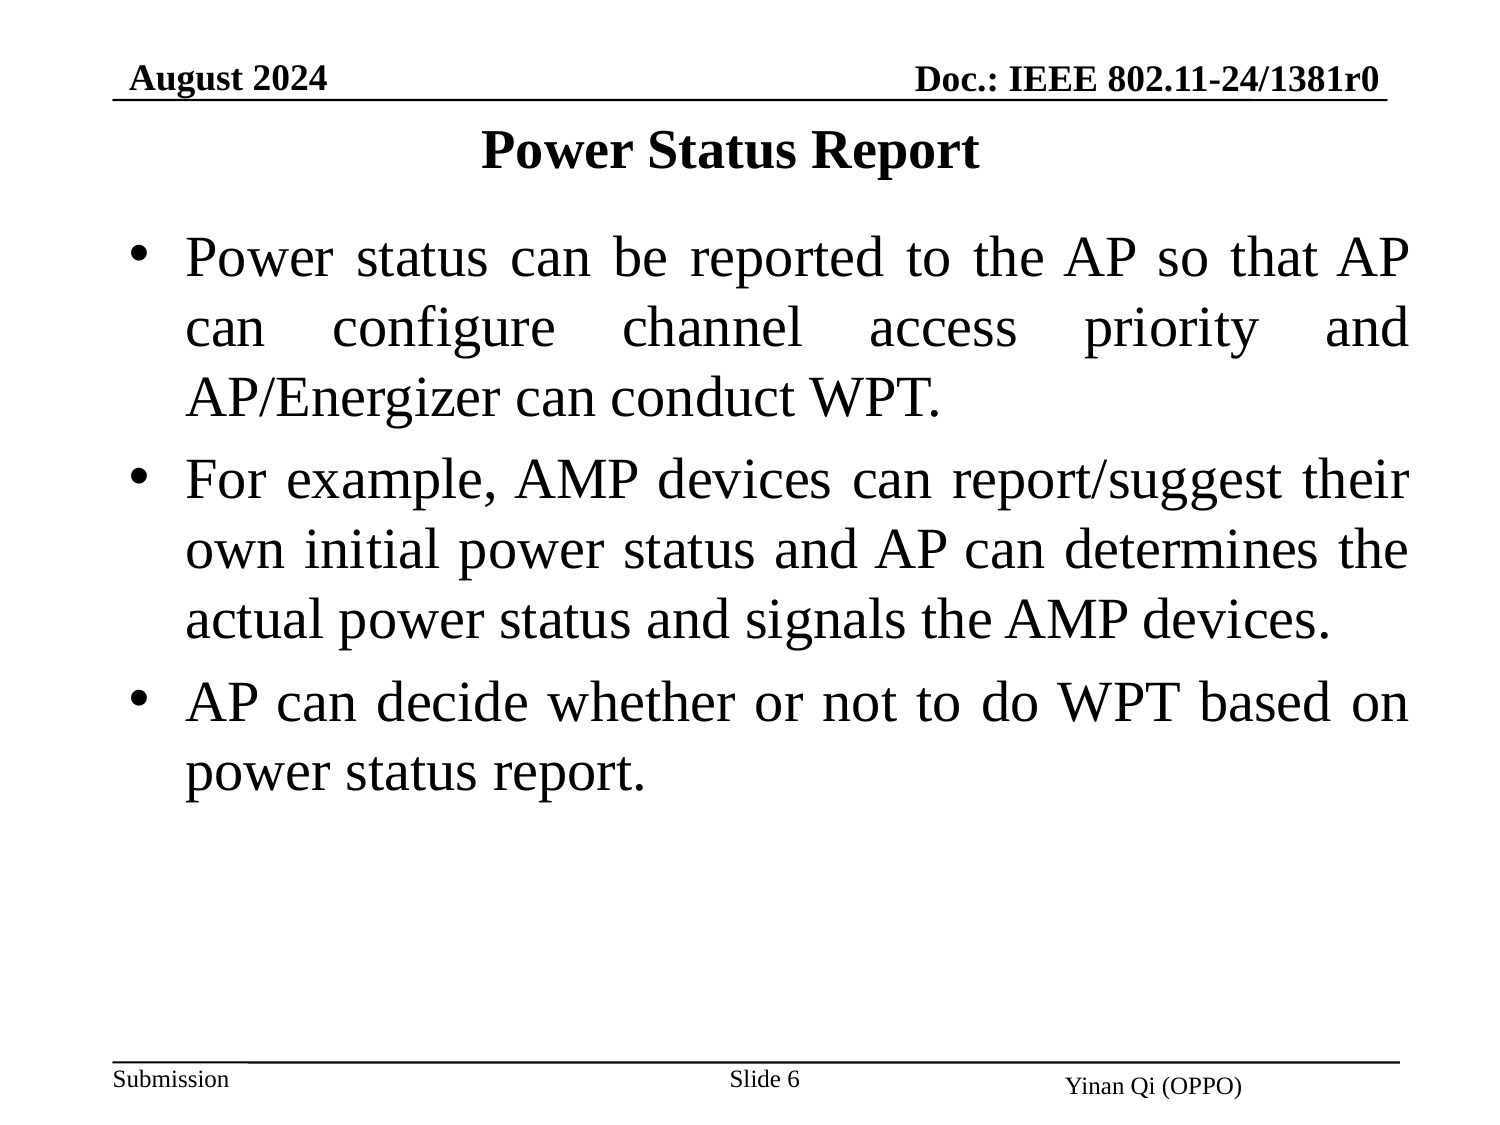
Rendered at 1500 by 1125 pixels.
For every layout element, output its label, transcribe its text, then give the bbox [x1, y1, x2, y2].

text_box Yinan Qi (OPPO) [1050, 1062, 1402, 1093]
text_box August 2024 [114, 45, 493, 100]
text_box Power Status Report [62, 112, 1400, 193]
text_box Slide 6 [712, 1062, 800, 1122]
text_box Power status can be reported to the AP so that AP can configure channel access priority and AP/Energizer can conduct WPT. For example, AMP devices can report/suggest their own initial power status and AP can determines the actual power status and signals the AMP devices. AP can decide whether or not to do WPT based on power status report. [114, 210, 1425, 810]
text_box Doc.: IEEE 802.11-24/1381r0 [899, 46, 1413, 107]
